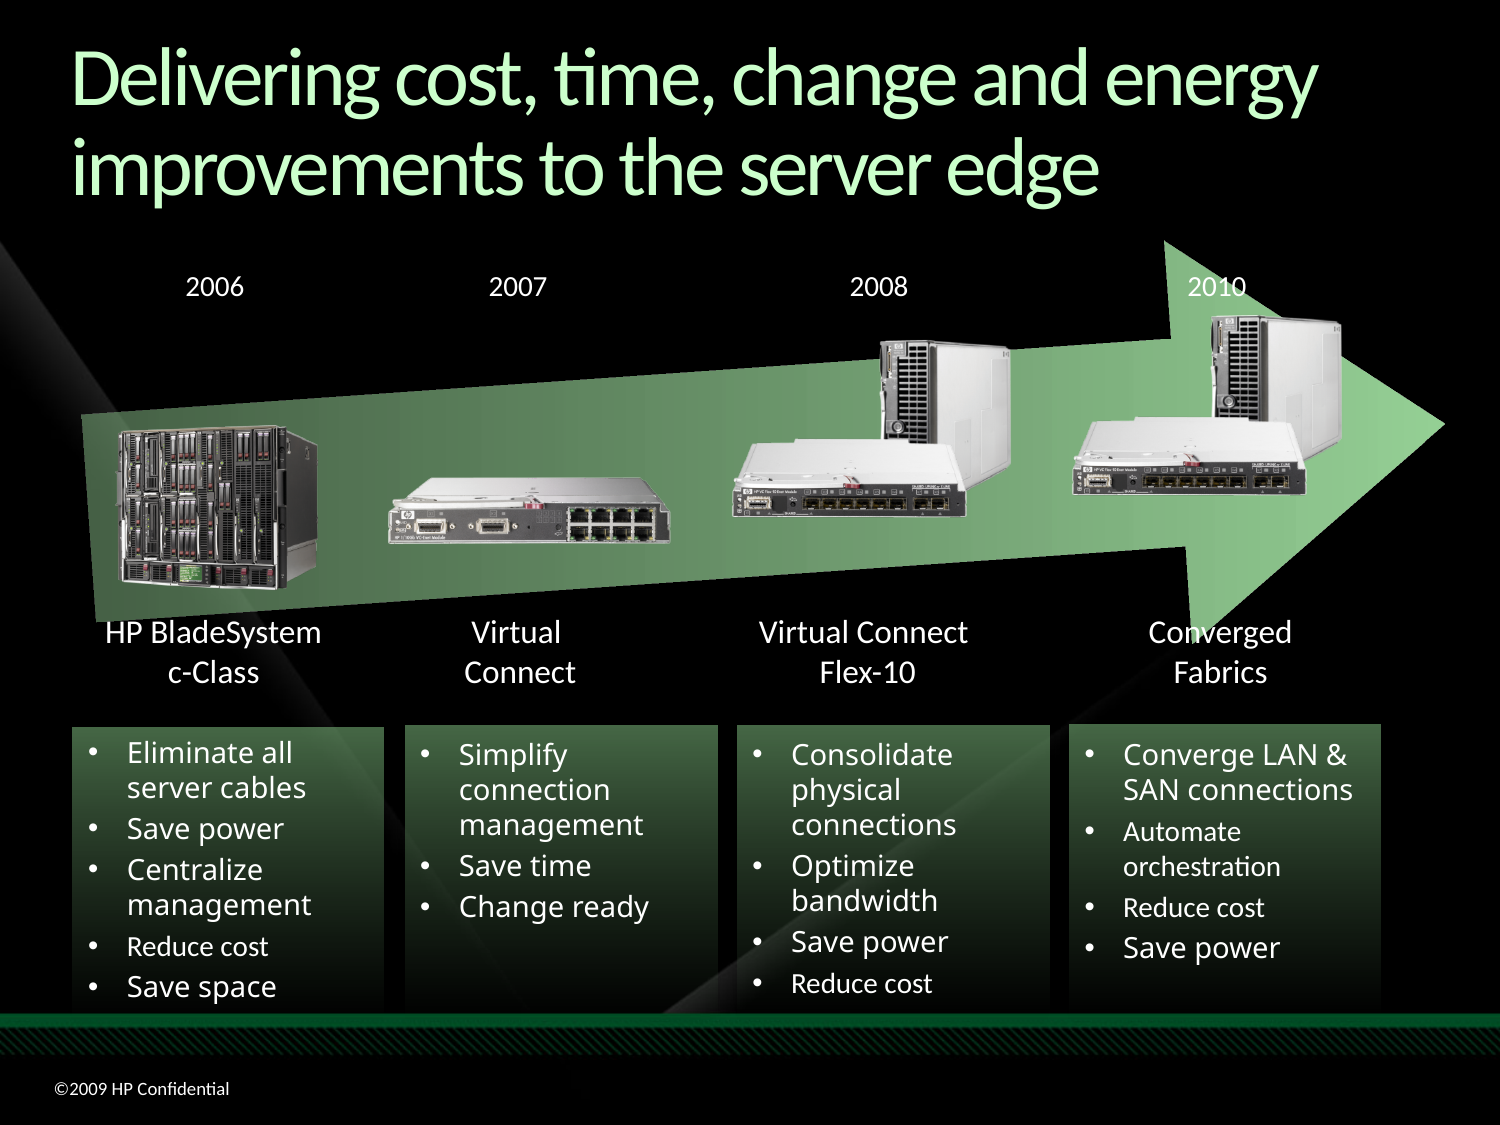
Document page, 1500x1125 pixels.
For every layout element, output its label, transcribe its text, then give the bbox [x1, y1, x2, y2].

text_box Virtual Connect Flex-10 [744, 603, 992, 698]
title Delivering cost, time, change and energy improvements to the server edge [70, 33, 1423, 216]
text_box [81, 360, 944, 605]
text_box Simplify connection management Save time Change ready [405, 728, 718, 1022]
text_box [1069, 724, 1382, 728]
text_box 2007 [473, 260, 563, 310]
text_box [1365, 371, 1445, 493]
text_box HP BladeSystem c-Class [90, 603, 338, 698]
text_box ©2009 HP Confidential [38, 1069, 686, 1107]
text_box Virtual Connect [449, 603, 592, 698]
picture [0, 0, 1500, 1125]
text_box [72, 727, 385, 1022]
text_box [1033, 240, 1318, 603]
text_box 2006 [170, 260, 260, 310]
text_box Converged Fabrics [1102, 603, 1339, 698]
text_box 2008 [834, 260, 924, 310]
text_box Eliminate all server cables Save power Centralize management Reduce cost Save space [73, 726, 386, 1019]
text_box Consolidate physical connections Optimize bandwidth Save power Reduce cost [737, 728, 1050, 1022]
text_box 2010 [1172, 260, 1262, 310]
text_box Converge LAN & SAN connections Automate orchestration Reduce cost Save power [1069, 728, 1382, 1022]
